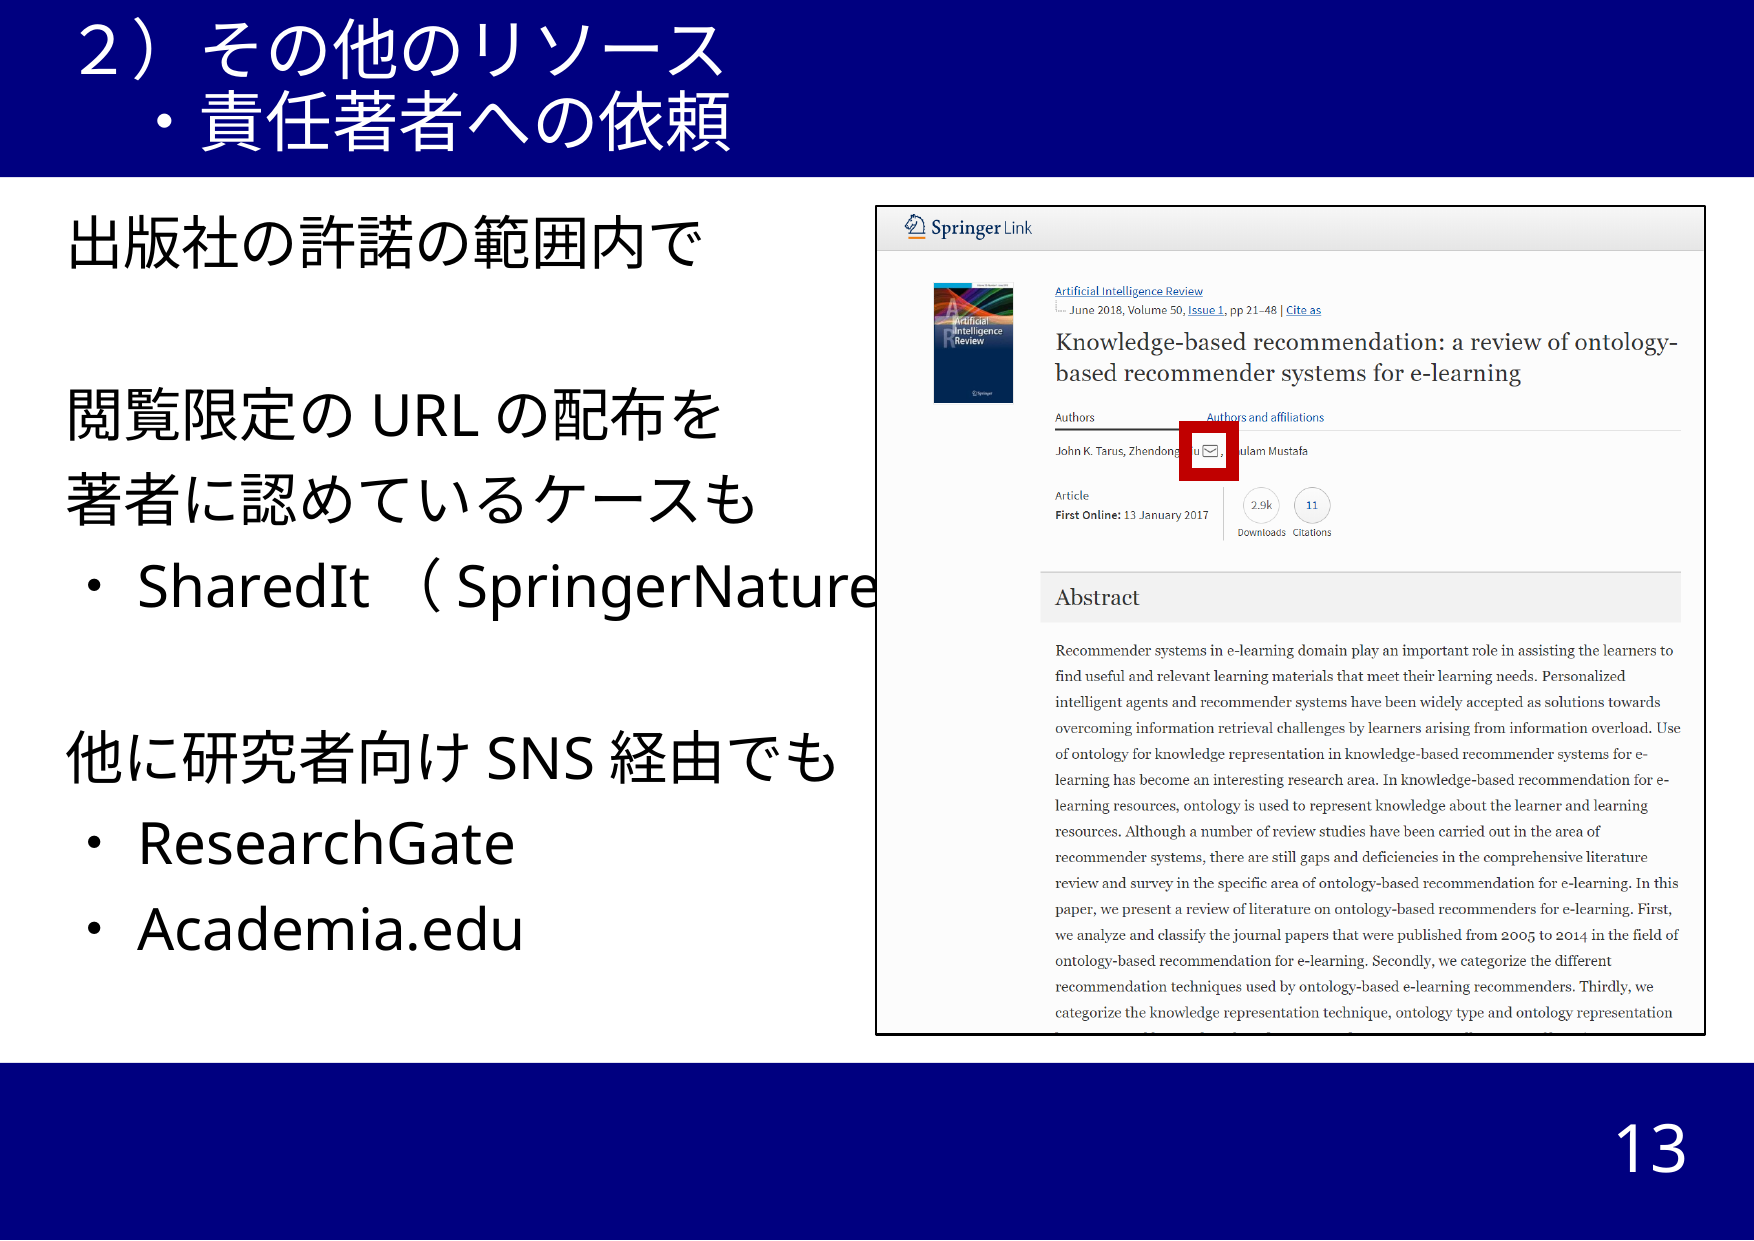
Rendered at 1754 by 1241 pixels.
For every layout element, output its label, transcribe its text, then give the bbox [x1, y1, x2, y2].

picture [876, 206, 1704, 1034]
title ２）その他のリソース ・責任著者への依頼 [50, 0, 1704, 178]
list 出版社の許諾の範囲内で 閲覧限定のURLの配布を 著者に認めているケースも ・SharedIt（SpringerNature社） 他に研究者向けSNS経由でも ・ResearchGate ・Academia.edu [50, 206, 875, 1034]
slide_number 13 [1349, 1062, 1704, 1241]
